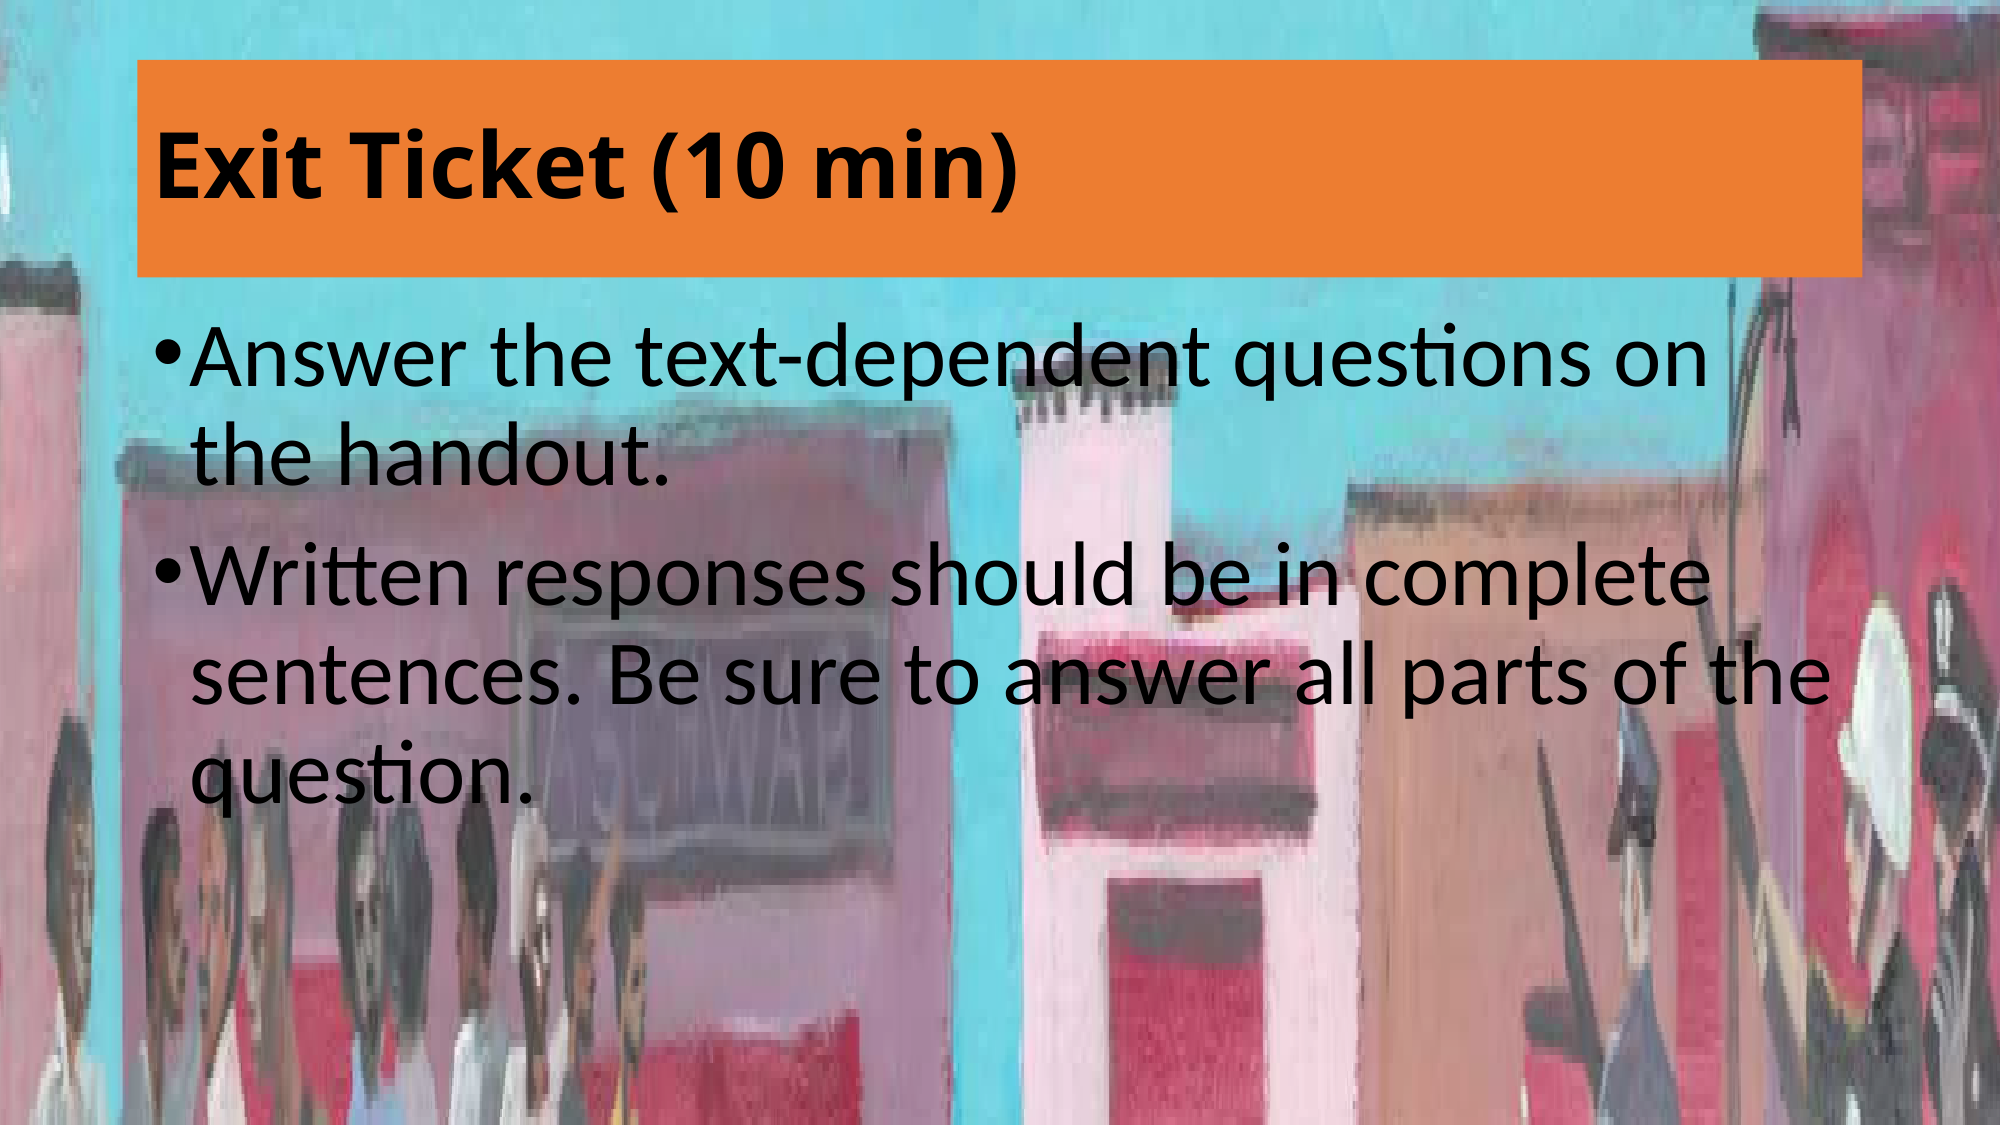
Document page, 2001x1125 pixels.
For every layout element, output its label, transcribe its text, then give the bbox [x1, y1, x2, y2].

title Exit Ticket (10 min) [137, 59, 1863, 278]
list Answer the text-dependent questions on the handout. Written responses should be in complete sentences. Be sure to answer all parts of the question. [137, 299, 1863, 1014]
